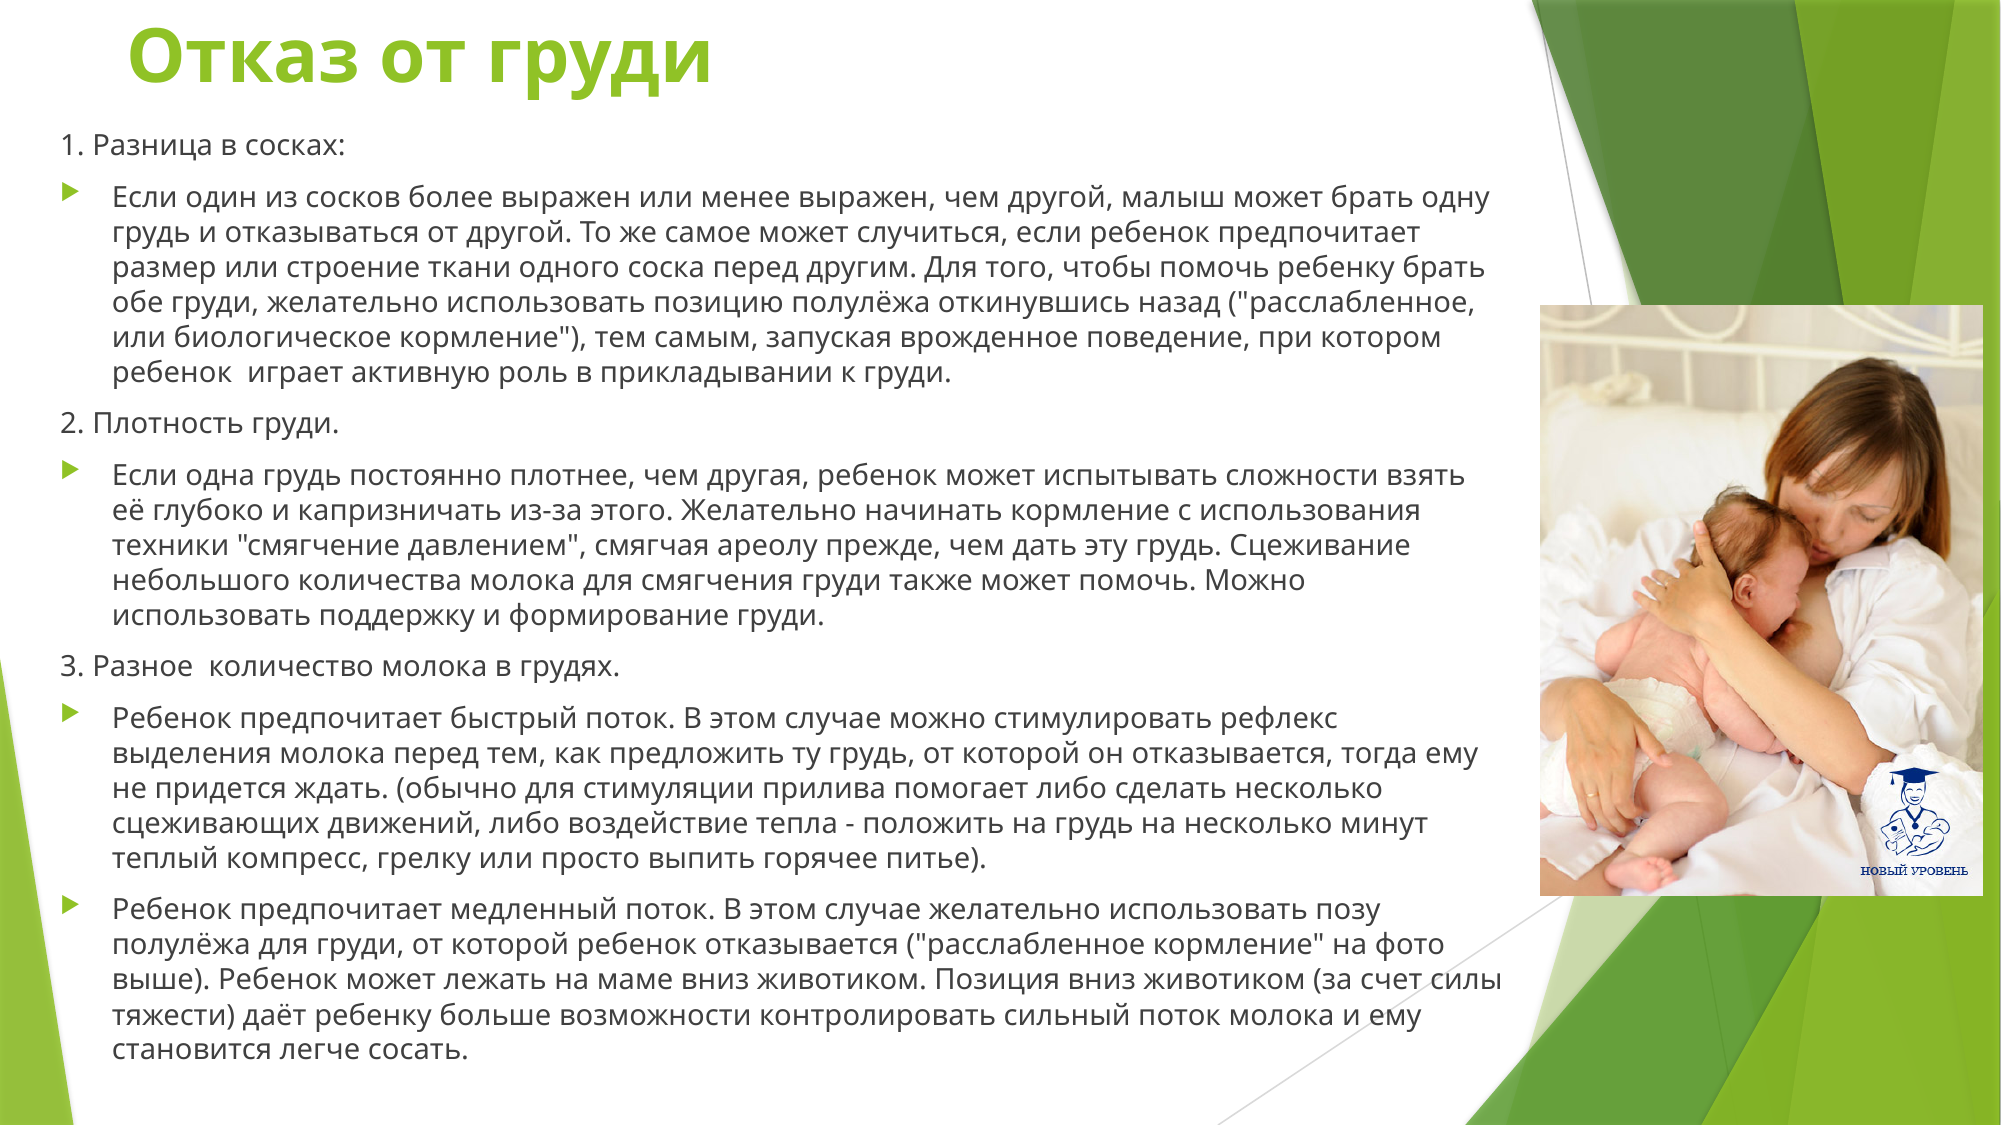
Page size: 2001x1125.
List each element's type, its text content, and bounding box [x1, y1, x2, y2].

list 1. Разница в сосках: Если один из сосков более выражен или менее выражен, чем другой, малыш может брать одну грудь и отказываться от другой. То же самое может случиться, если ребенок предпочитает размер или строение ткани одного соска перед другим. Для того, чтобы помочь ребенку брать обе груди, желательно использовать позицию полулёжа откинувшись назад ("расслабленное, или биологическое кормление"), тем самым, запуская врожденное поведение, при котором ребенок играет активную роль в прикладывании к груди. 2. Плотность груди. Если одна грудь постоянно плотнее, чем другая, ребенок может испытывать сложности взять её глубоко и капризничать из-за этого. Желательно начинать кормление с использования техники "смягчение давлением", смягчая ареолу прежде, чем дать эту грудь. Сцеживание небольшого количества молока для смягчения груди также может помочь. Можно использовать поддержку и формирование груди. 3. Разное количество молока в грудях. Ребенок предпочитает быстрый поток. В этом случае можно стимулировать рефлекс выделения молока перед тем, как предложить ту грудь, от которой он отказывается, тогда ему не придется ждать. (обычно для стимуляции прилива помогает либо сделать несколько сцеживающих движений, либо воздействие тепла - положить на грудь на несколько минут теплый компресс, грелку или просто выпить горячее питье). Ребенок предпочитает медленный поток. В этом случае желательно использовать позу полулёжа для груди, от которой ребенок отказывается ("расслабленное кормление" на фото выше). Ребенок может лежать на маме вниз животиком. Позиция вниз животиком (за счет силы тяжести) даёт ребенку больше возможности контролировать сильный поток молока и ему становится легче сосать. [45, 119, 1522, 1093]
picture [1539, 305, 1984, 897]
title Отказ от груди [111, 0, 1522, 119]
